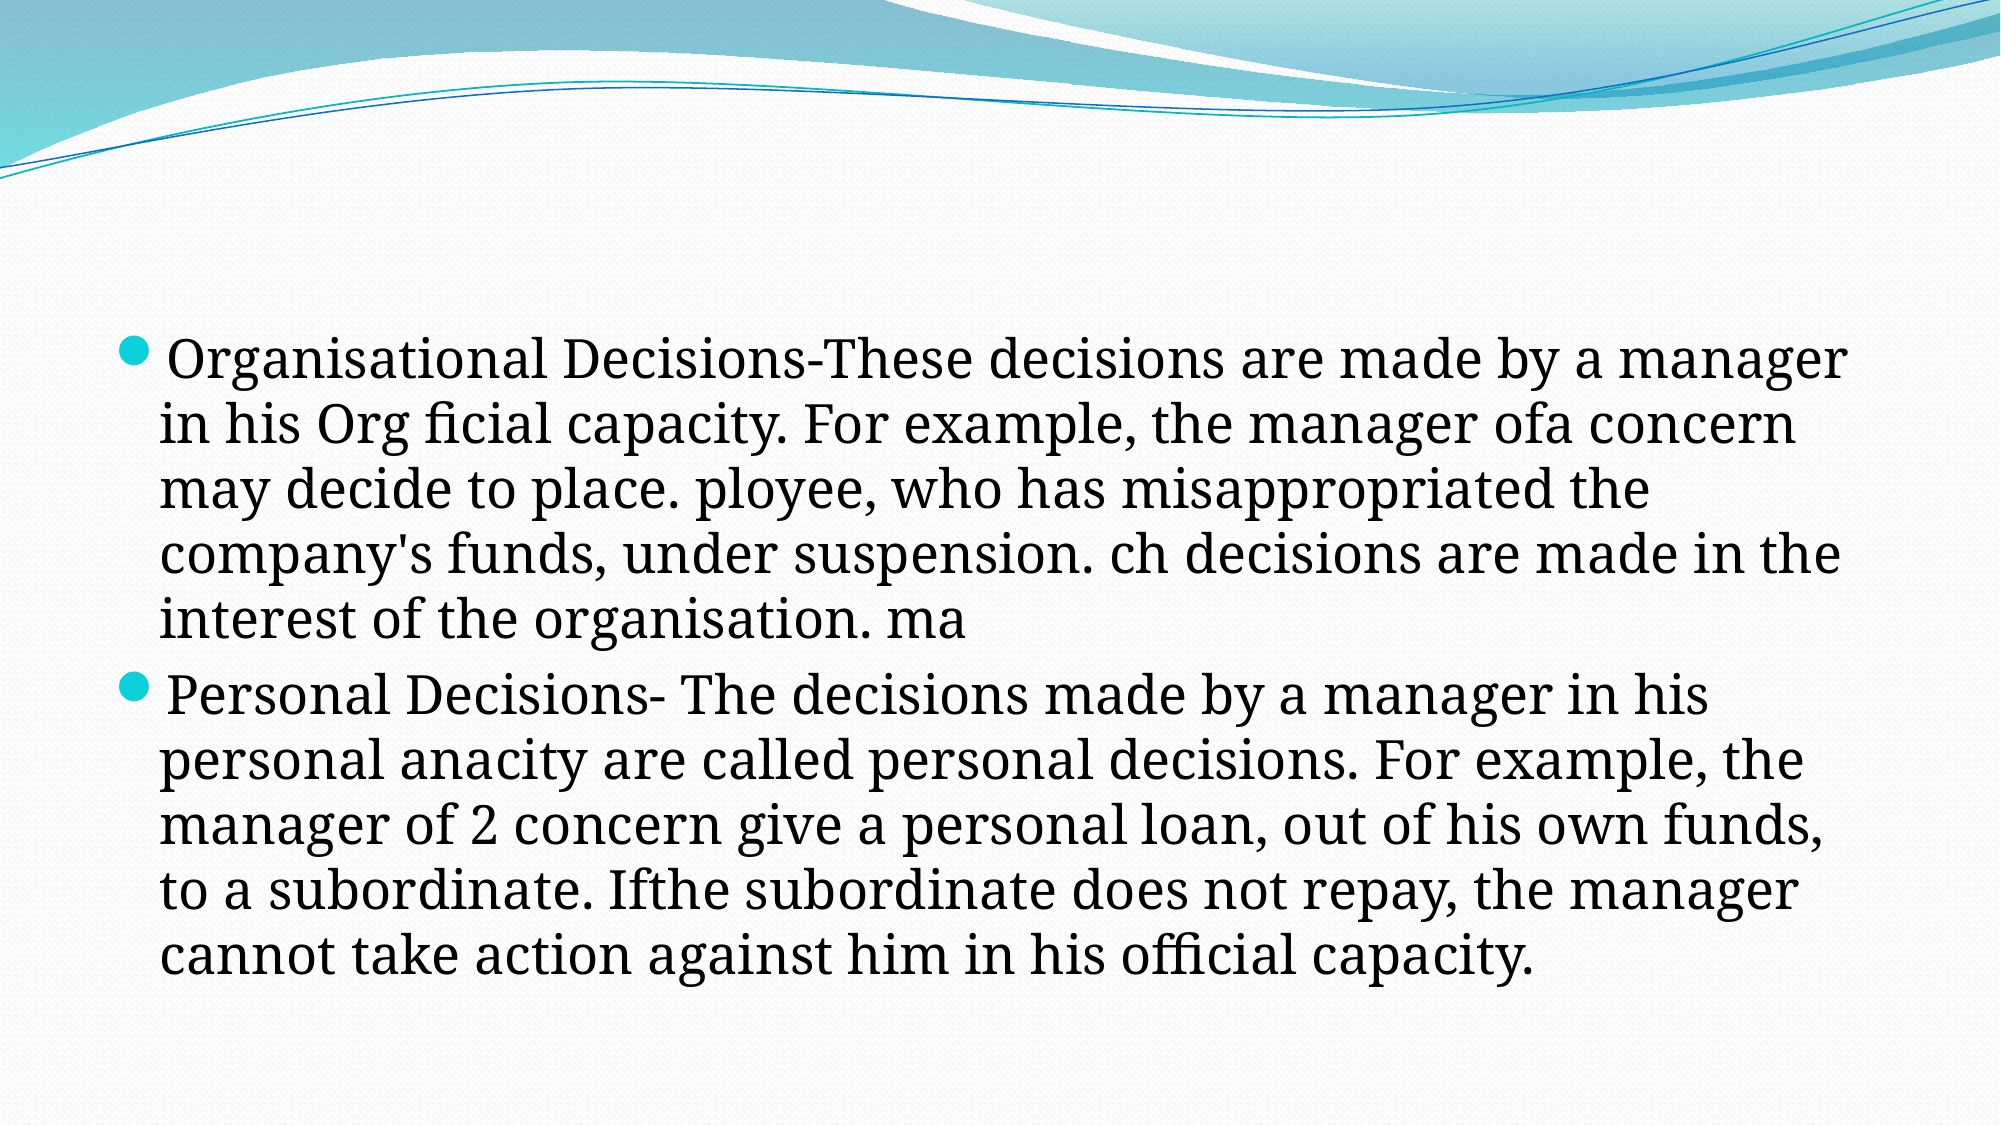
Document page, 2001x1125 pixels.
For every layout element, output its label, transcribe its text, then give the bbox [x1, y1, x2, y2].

list Organisational Decisions-These decisions are made by a manager in his Org ficial capacity. For example, the manager ofa concern may decide to place. ployee, who has misappropriated the company's funds, under suspension. ch decisions are made in the interest of the organisation. ma Personal Decisions- The decisions made by a manager in his personal anacity are called personal decisions. For example, the manager of 2 concern give a personal loan, out of his own funds, to a subordinate. Ifthe subordinate does not repay, the manager cannot take action against him in his official capacity. [99, 317, 1900, 1038]
